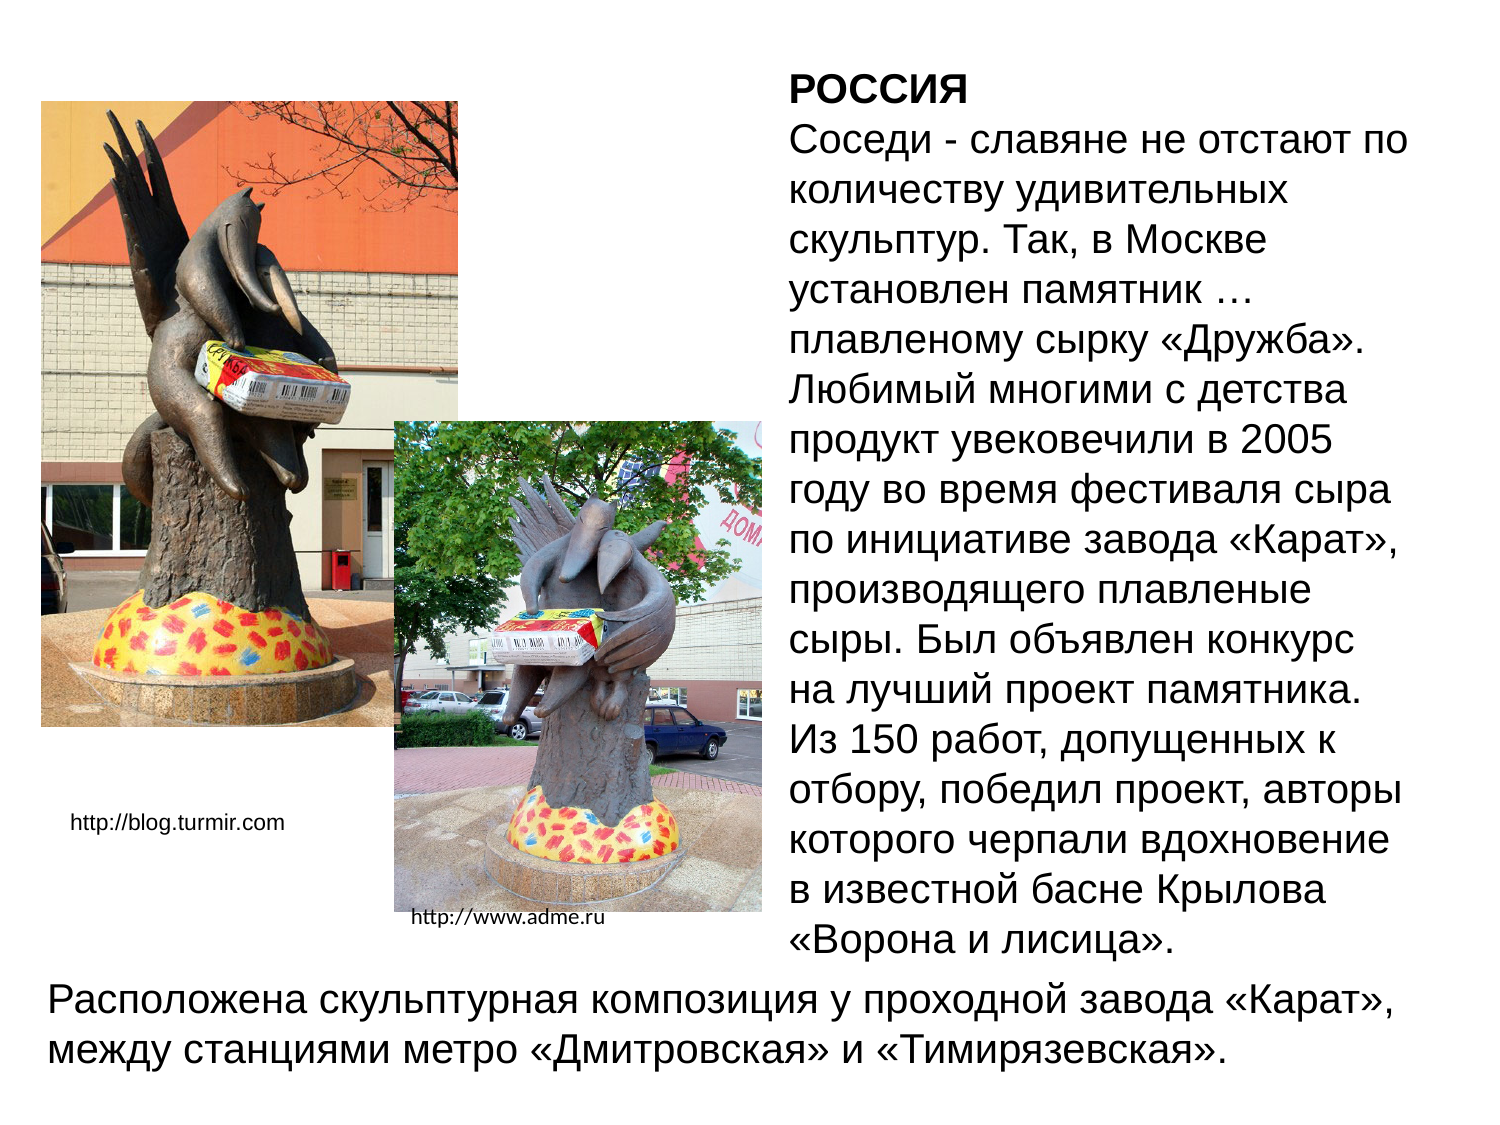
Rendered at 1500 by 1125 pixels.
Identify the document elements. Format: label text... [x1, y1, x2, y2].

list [41, 101, 459, 727]
title РОССИЯ Соседи - славяне не отстают по количеству удивительных скульптур. Так, в Москве установлен памятник …плавленому сырку «Дружба». Любимый многими с детства продукт увековечили в 2005 году во время фестиваля сыра по инициативе завода «Карат», производящего плавленые сыры. Был объявлен конкурс на лучший проект памятника. Из 150 работ, допущенных к отбору, победил проект, авторы которого черпали вдохновение в известной басне Крылова «Ворона и лисица». [773, 468, 1427, 656]
text_box Расположена скульптурная композиция у проходной завода «Карат», между станциями метро «Дмитровская» и «Тимирязевская». [32, 964, 1492, 1125]
picture [393, 421, 763, 912]
text_box http://blog.turmir.com [41, 734, 315, 916]
text_box http://www.adme.ru [396, 921, 621, 937]
